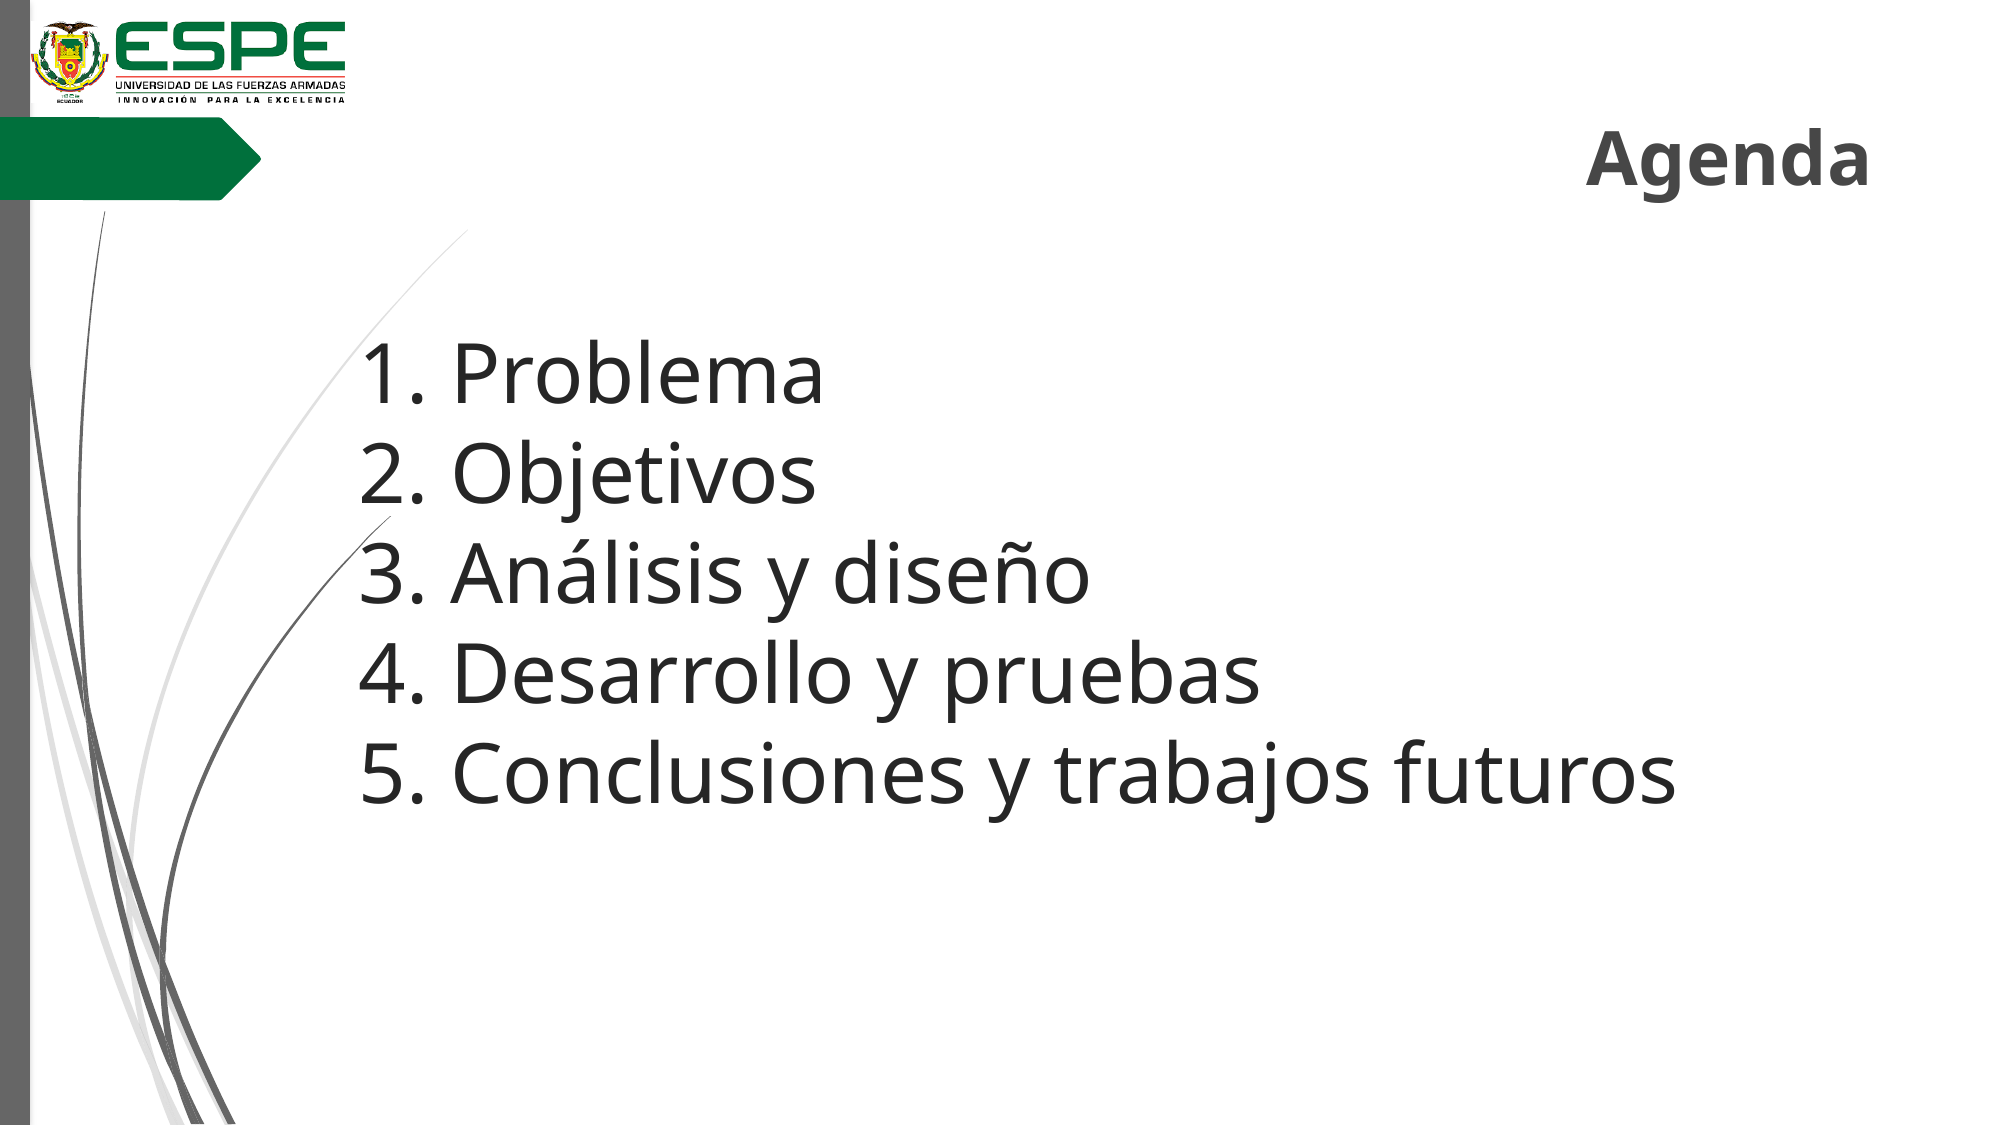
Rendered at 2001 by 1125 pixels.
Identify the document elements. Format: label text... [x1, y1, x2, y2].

picture [30, 21, 345, 103]
text_box Problema Objetivos Análisis y diseño Desarrollo y pruebas Conclusiones y trabajos futuros [344, 312, 1888, 828]
title Agenda [425, 102, 1888, 312]
